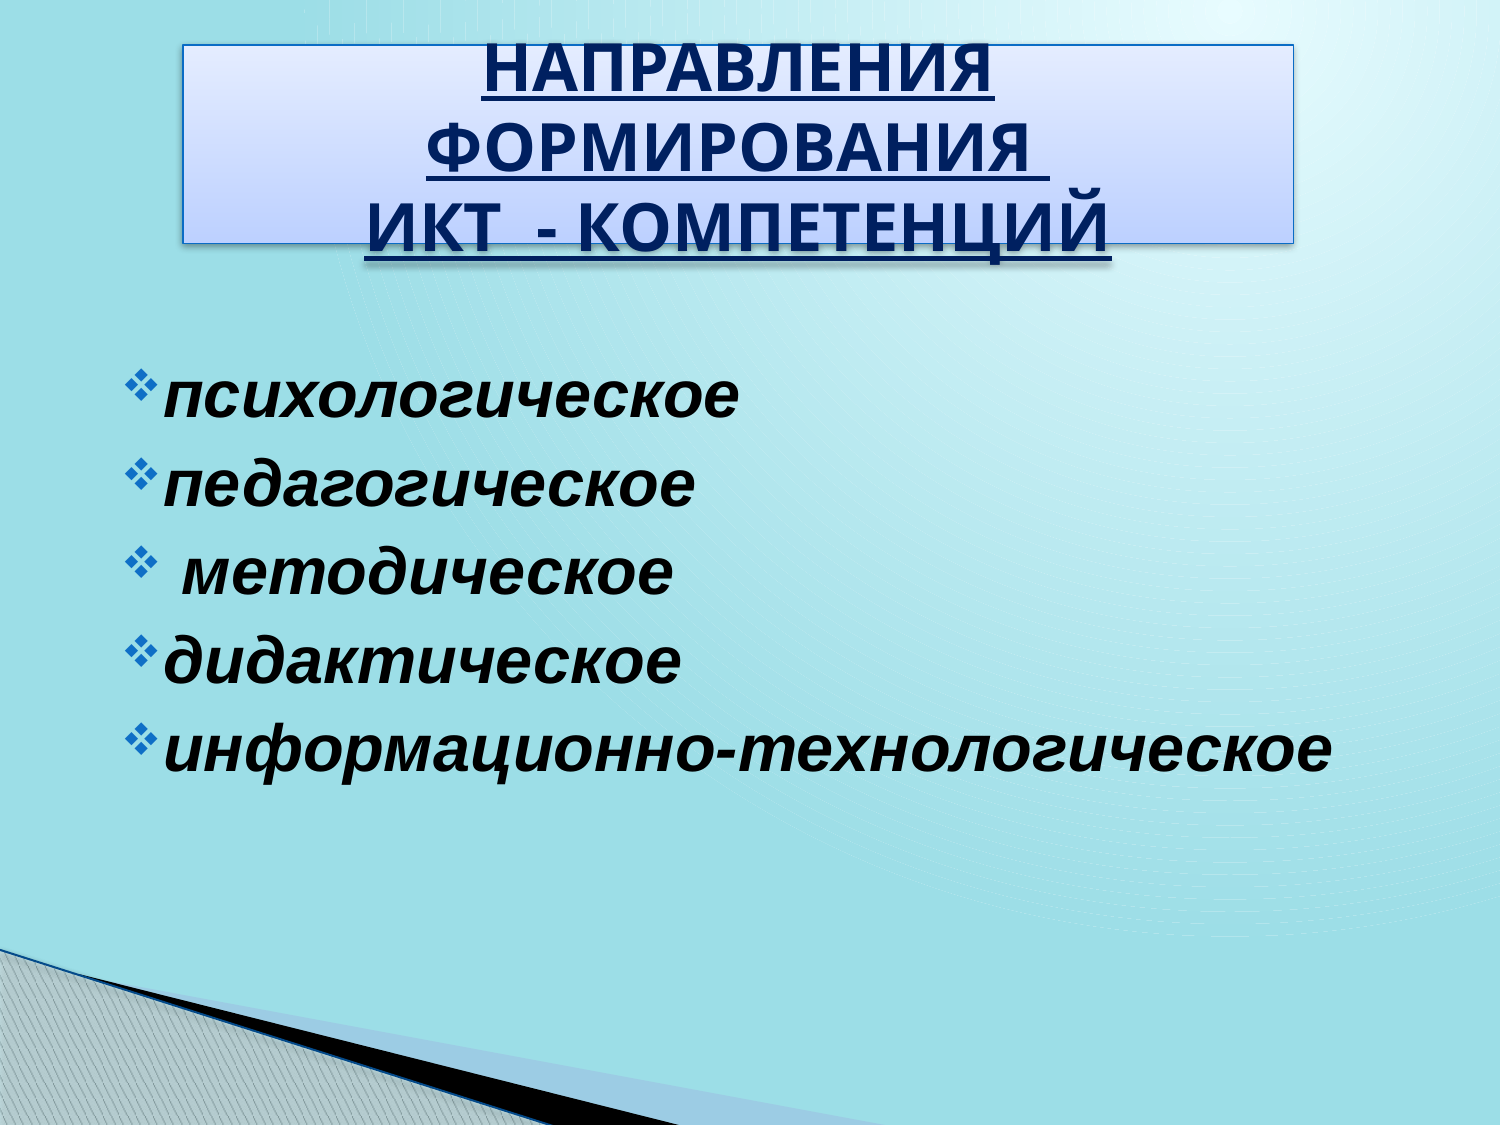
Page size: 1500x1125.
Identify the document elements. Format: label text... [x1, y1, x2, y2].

title НАПРАВЛЕНИЯ ФОРМИРОВАНИЯ ИКТ - КОМПЕТЕНЦИЙ [182, 44, 1294, 244]
list психологическое педагогическое методическое дидактическое информационно-технологическое [88, 255, 1425, 986]
